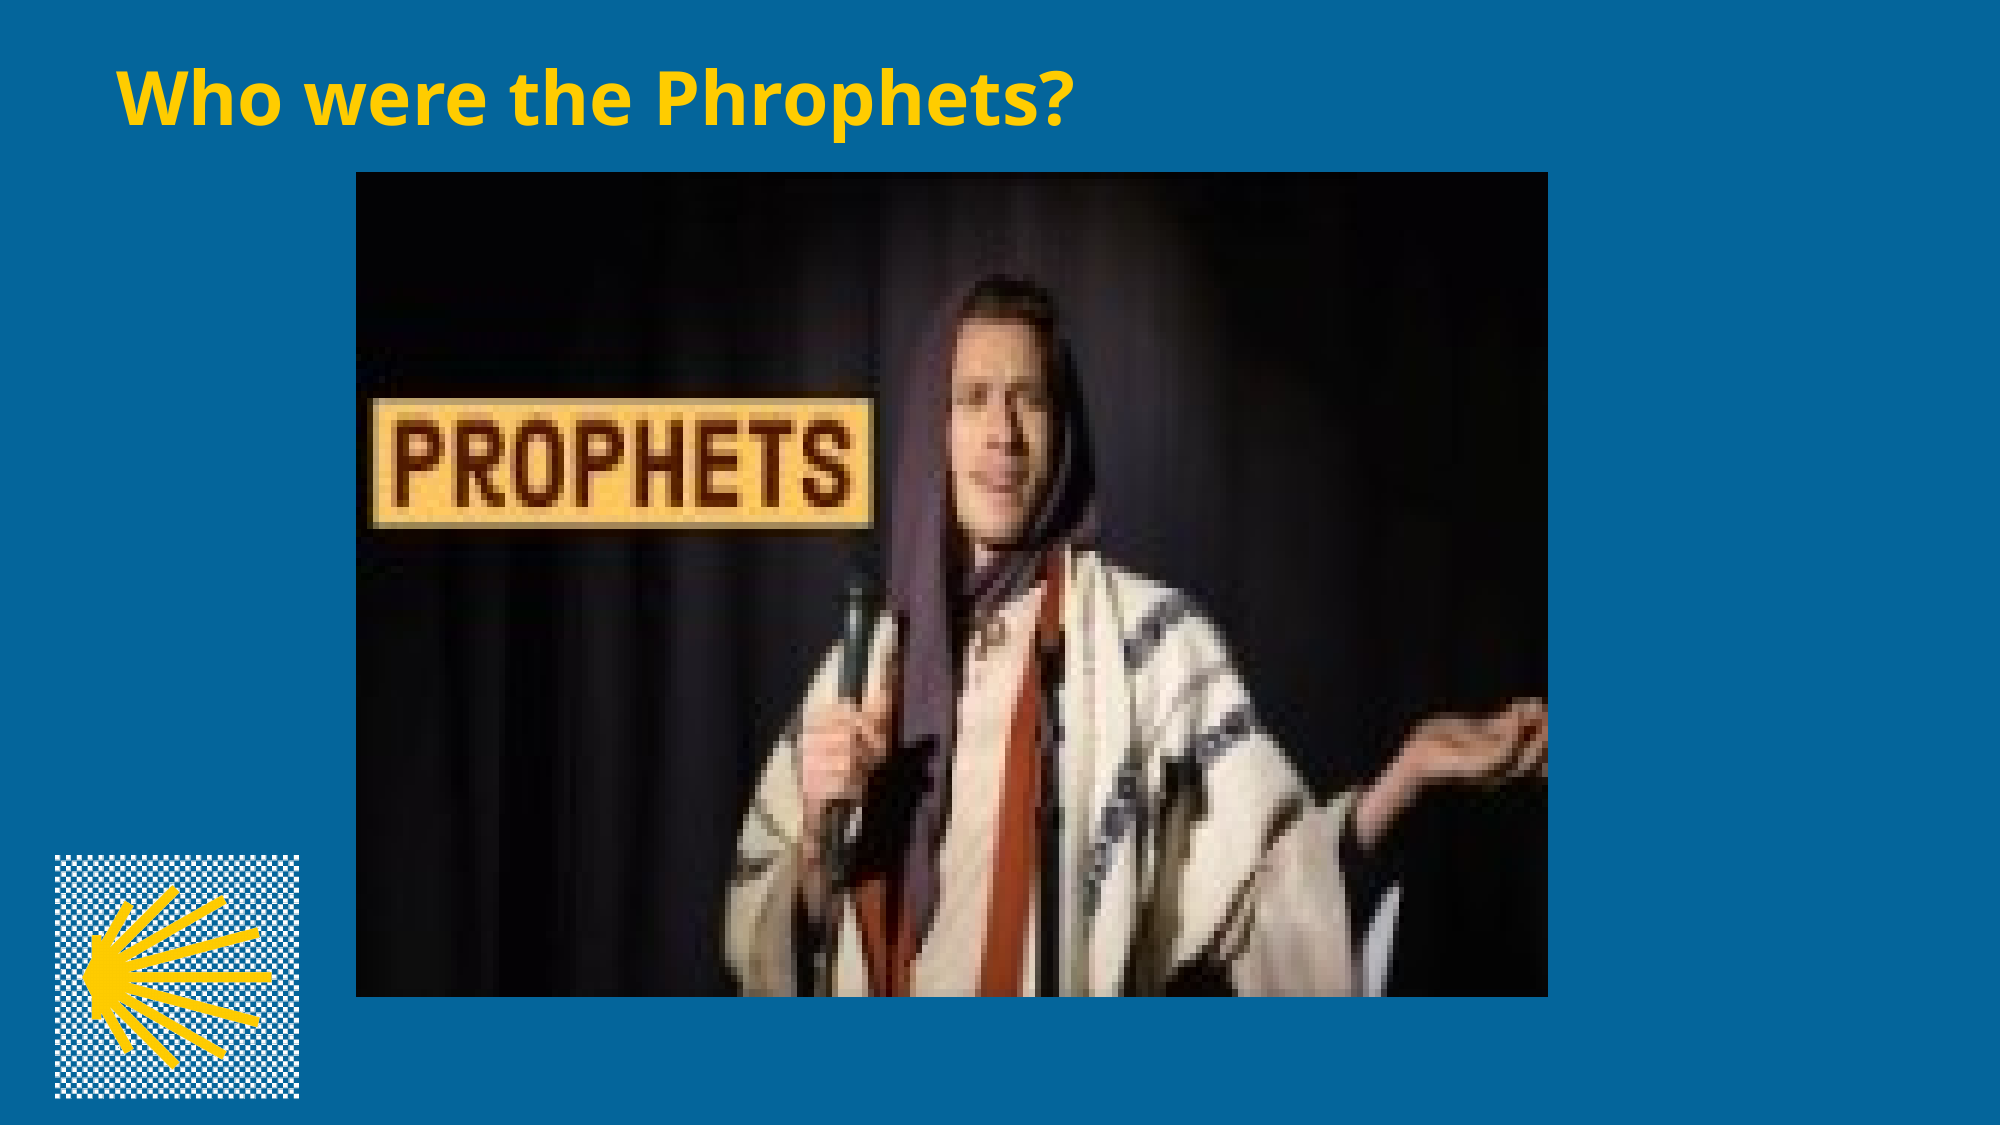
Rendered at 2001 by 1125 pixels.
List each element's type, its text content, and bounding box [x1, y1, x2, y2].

picture [55, 855, 299, 1099]
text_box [355, 171, 1549, 997]
text_box Who were the Phrophets? [101, 42, 1353, 148]
